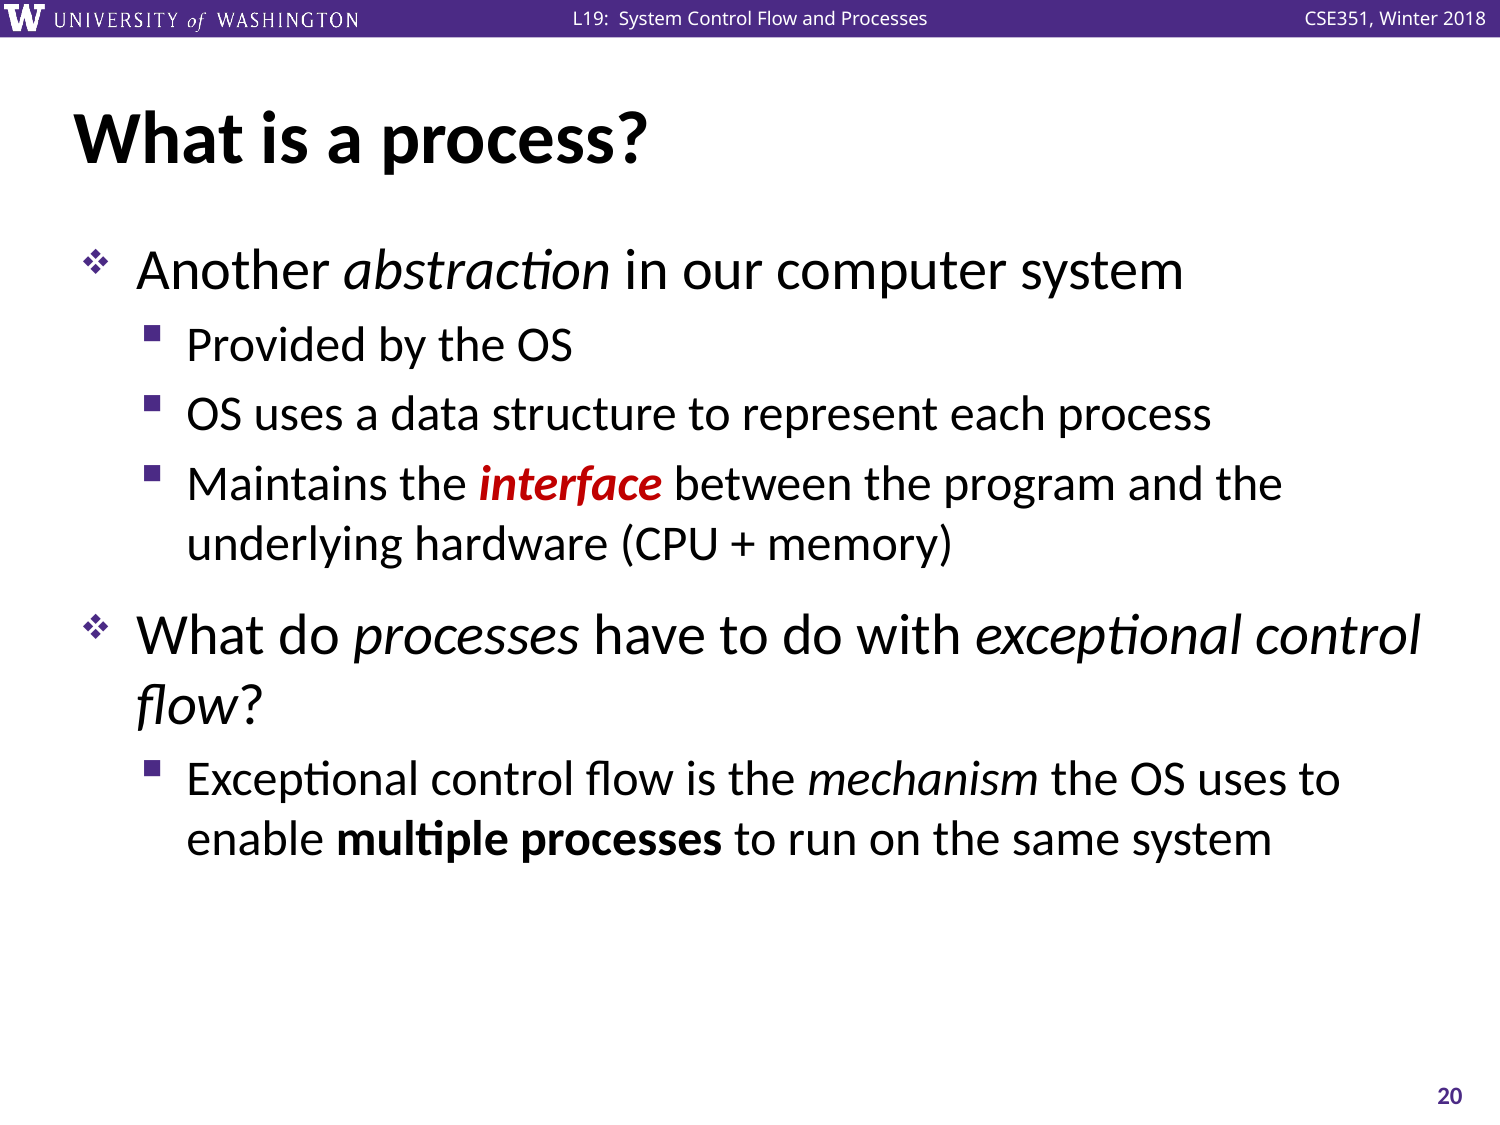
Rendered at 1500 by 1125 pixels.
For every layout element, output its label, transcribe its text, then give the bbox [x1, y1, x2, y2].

list Another abstraction in our computer system Provided by the OS OS uses a data structure to represent each process Maintains the interface between the program and the underlying hardware (CPU + memory) What do processes have to do with exceptional control flow? Exceptional control flow is the mechanism the OS uses to enable multiple processes to run on the same system [64, 223, 1438, 1040]
slide_number 20 [1400, 1065, 1500, 1125]
title What is a process? [58, 71, 1438, 197]
picture [4, 4, 358, 32]
